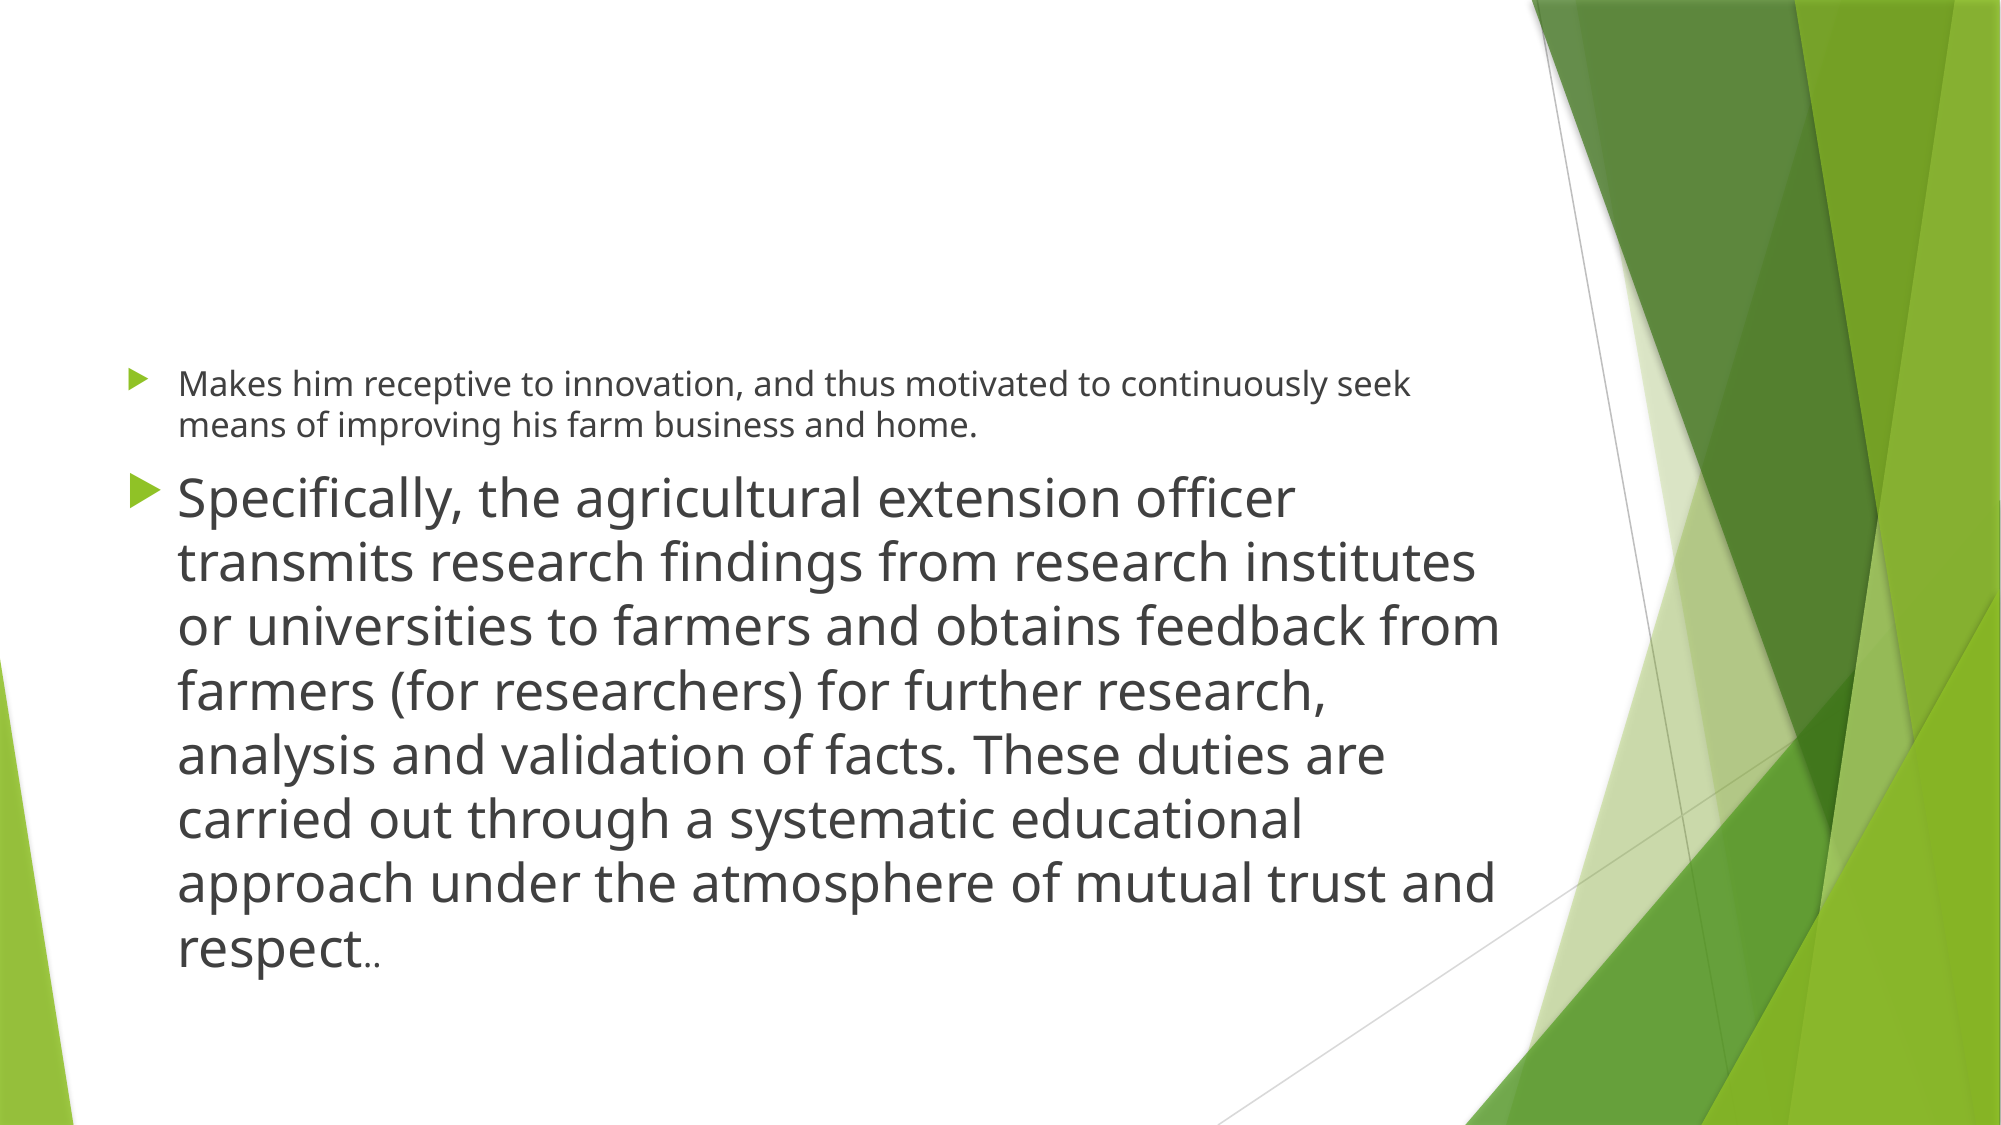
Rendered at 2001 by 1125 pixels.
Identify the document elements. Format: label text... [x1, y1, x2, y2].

list Makes him receptive to innovation, and thus motivated to continuously seek means of improving his farm business and home. Specifically, the agricultural extension officer transmits research findings from research institutes or universities to farmers and obtains feedback from farmers (for researchers) for further research, analysis and validation of facts. These duties are carried out through a systematic educational approach under the atmosphere of mutual trust and respect.. [111, 354, 1522, 992]
